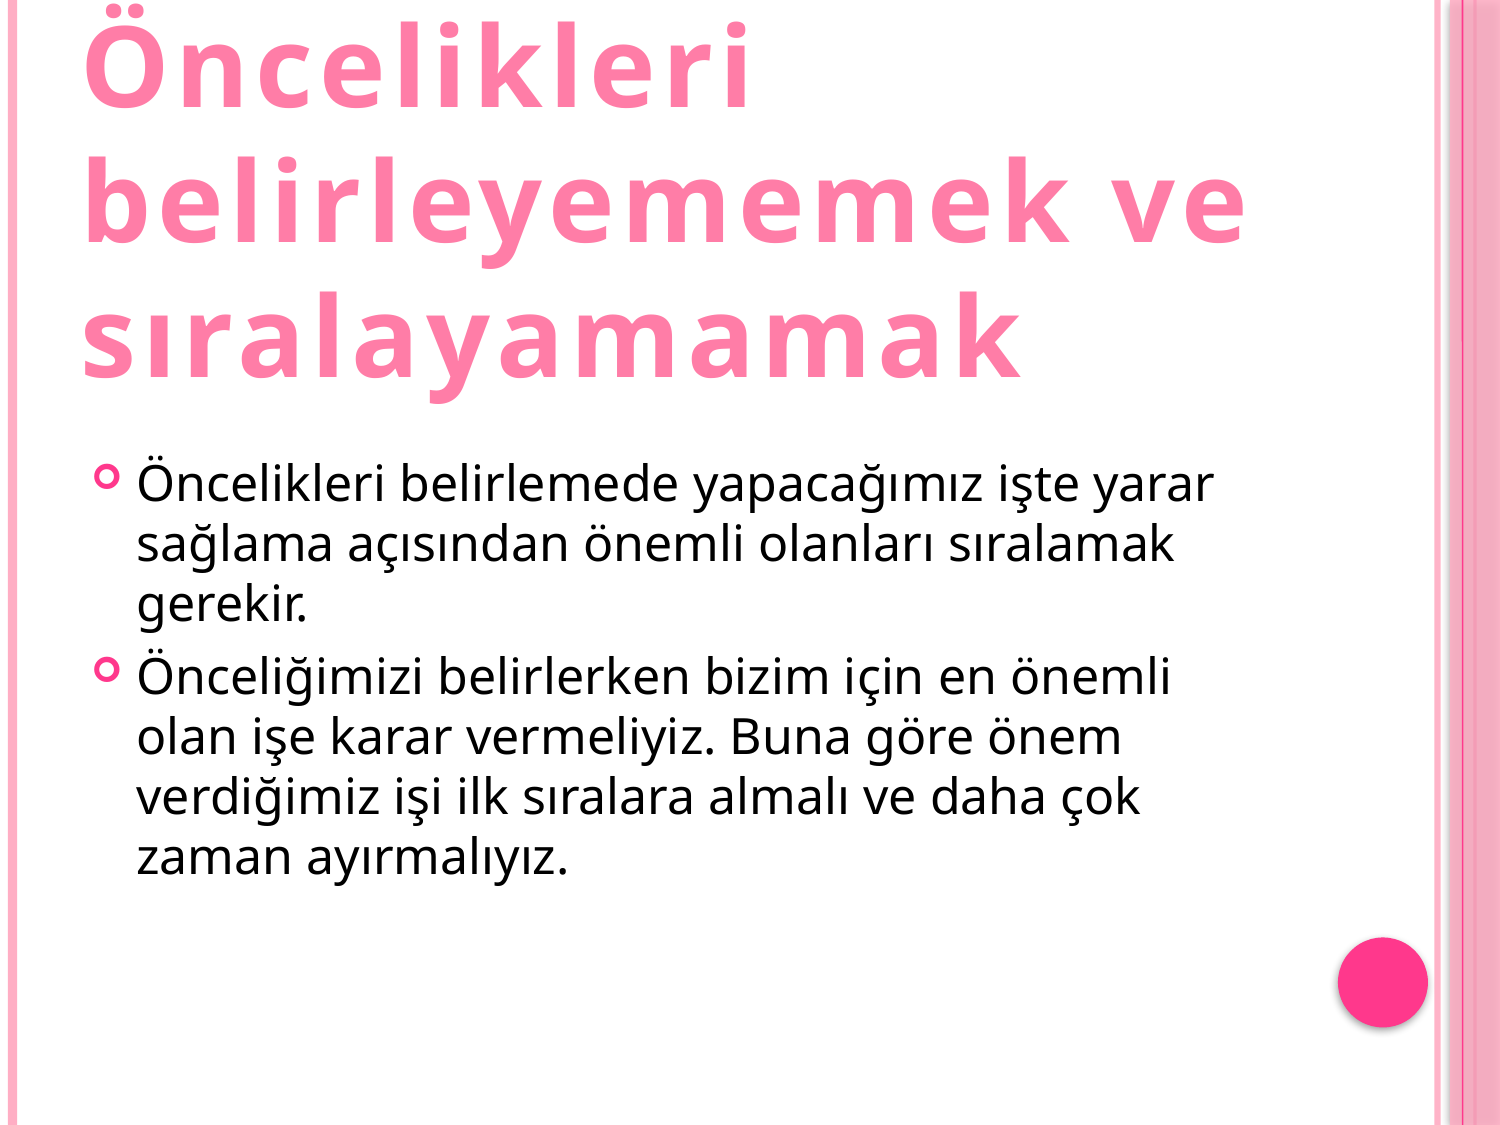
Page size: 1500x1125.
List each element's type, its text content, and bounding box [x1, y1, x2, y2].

title Öncelikleri belirleyememek ve sıralayamamak [64, 0, 1290, 408]
list Öncelikleri belirlemede yapacağımız işte yarar sağlama açısından önemli olanları sıralamak gerekir. Önceliğimizi belirlerken bizim için en önemli olan işe karar vermeliyiz. Buna göre önem verdiğimiz işi ilk sıralara almalı ve daha çok zaman ayırmalıyız. [76, 444, 1302, 1125]
